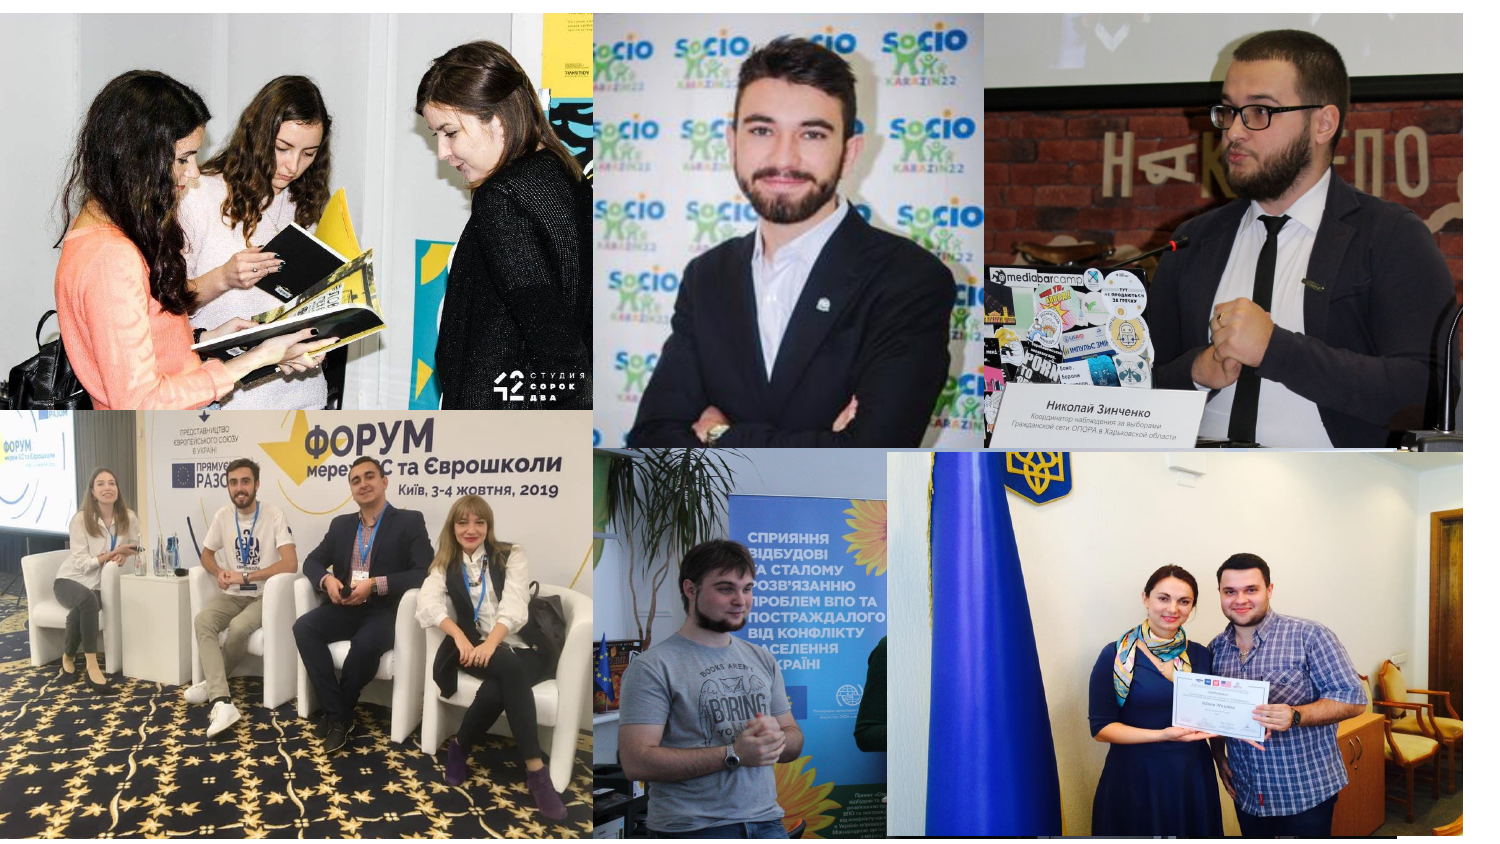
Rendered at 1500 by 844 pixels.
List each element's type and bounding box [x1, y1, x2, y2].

list [0, 417, 588, 840]
picture [0, 12, 1464, 840]
